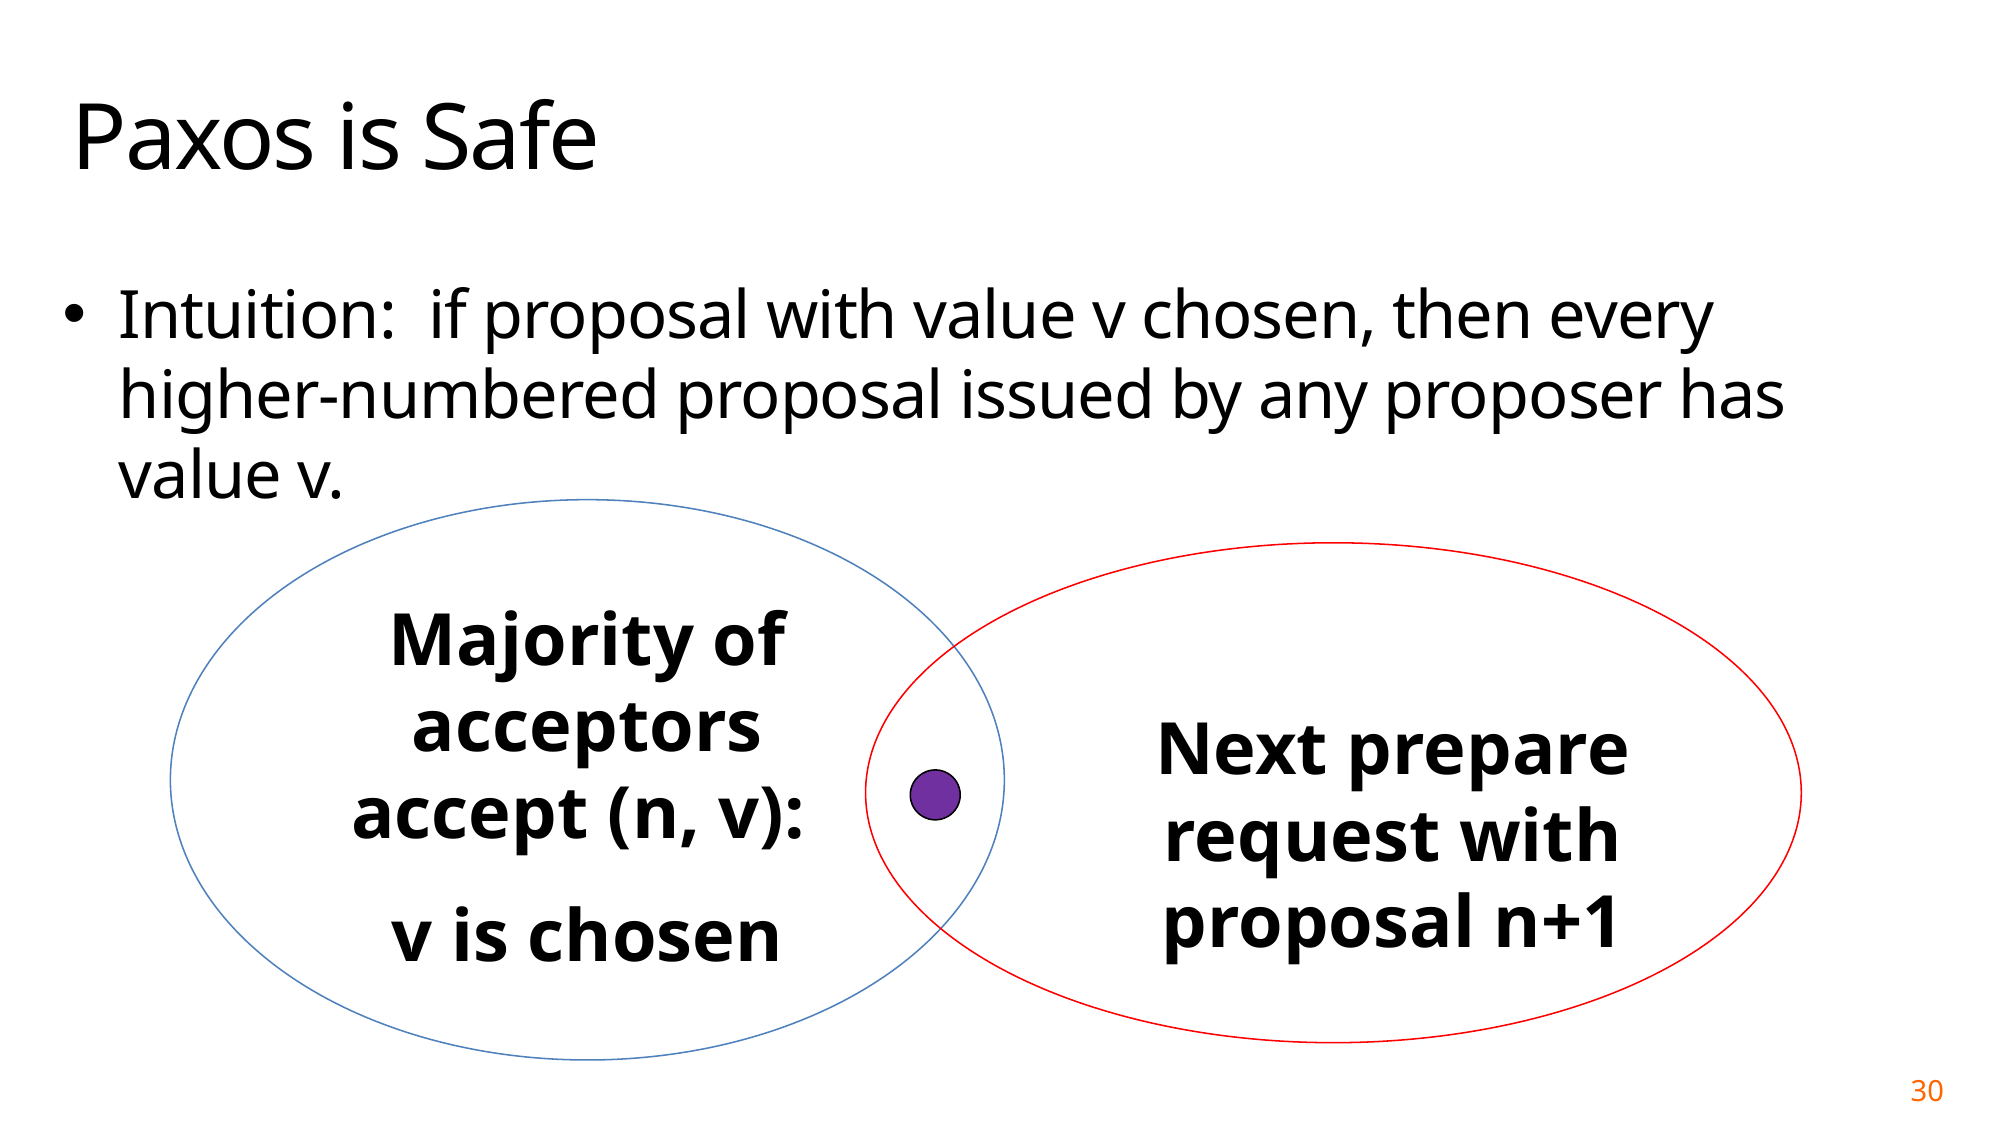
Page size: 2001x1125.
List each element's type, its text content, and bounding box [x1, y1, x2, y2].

text_box [1776, 711, 1802, 874]
list Intuition: if proposal with value v chosen, then every higher-numbered proposal issued by any proposer has value v. [56, 266, 1951, 1063]
text_box Next prepare request with proposal n+1 [1009, 695, 1776, 970]
text_box Majority of acceptors accept (n, v): v is chosen [304, 585, 871, 983]
text_box [910, 769, 961, 820]
title Paxos is Safe [56, 19, 1951, 196]
slide_number 30 [1483, 1074, 1950, 1110]
text_box [170, 499, 954, 1060]
text_box [865, 542, 1765, 1043]
